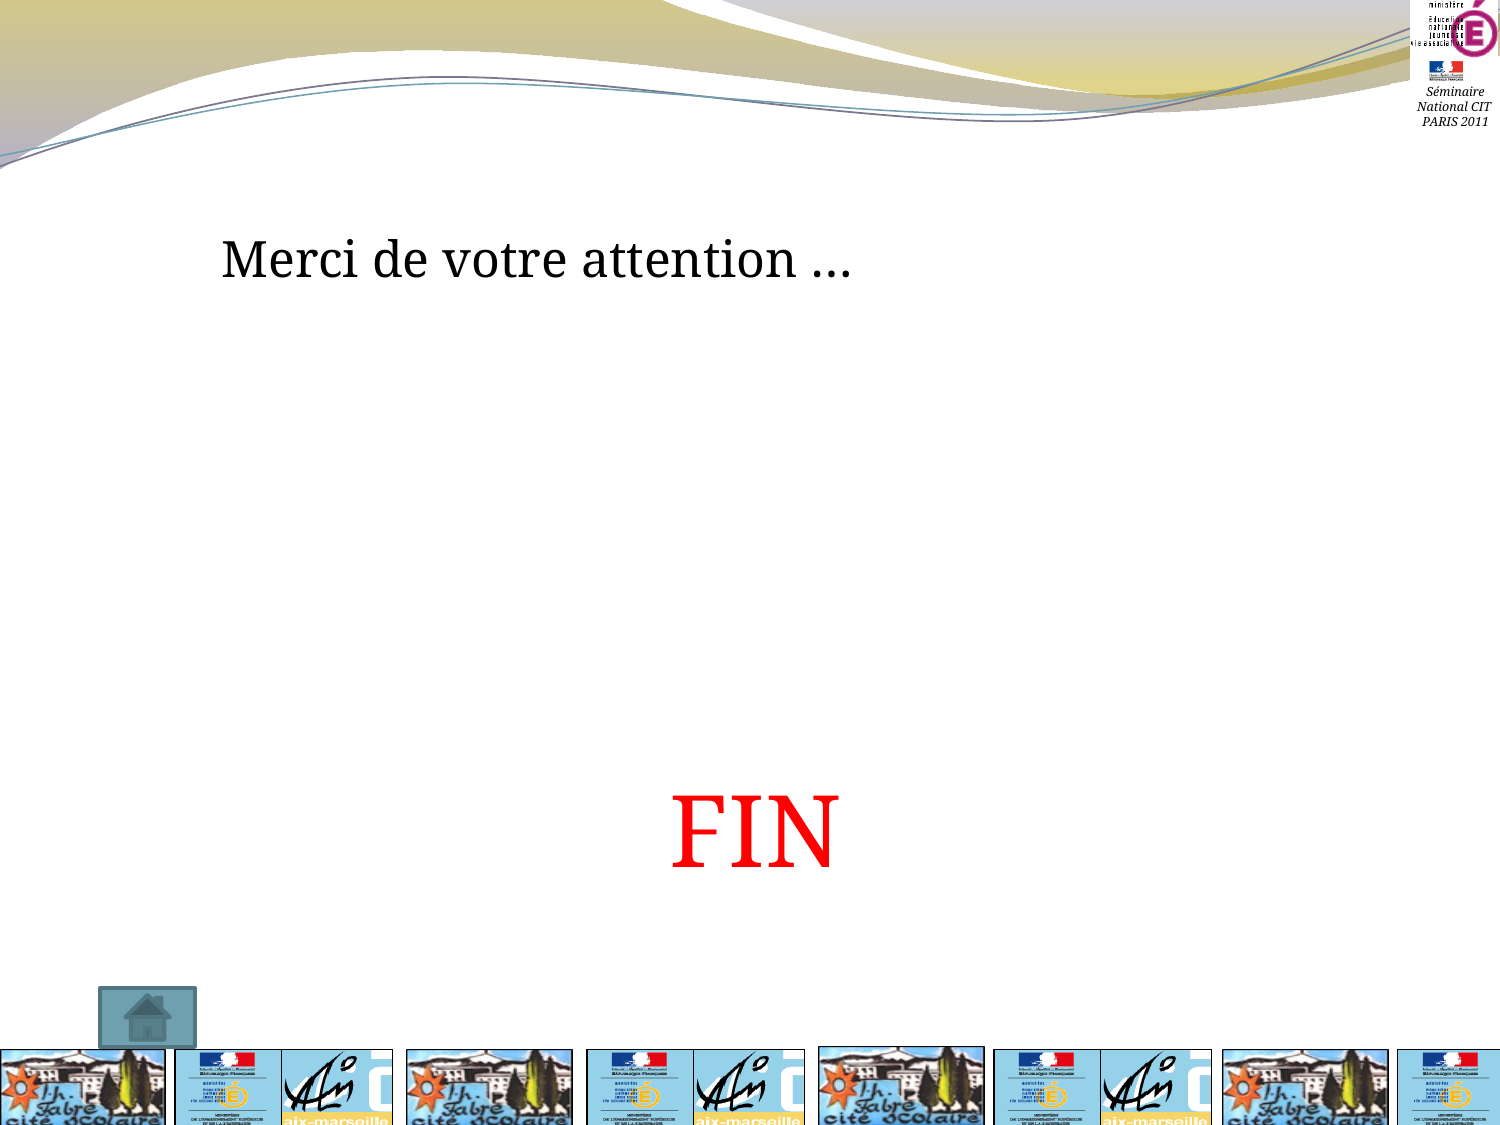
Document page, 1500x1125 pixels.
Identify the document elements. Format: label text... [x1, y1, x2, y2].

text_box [1399, 0, 1500, 89]
text_box [98, 986, 197, 1045]
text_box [0, 1046, 1500, 1125]
text_box Merci de votre attention … FIN [206, 220, 1306, 895]
